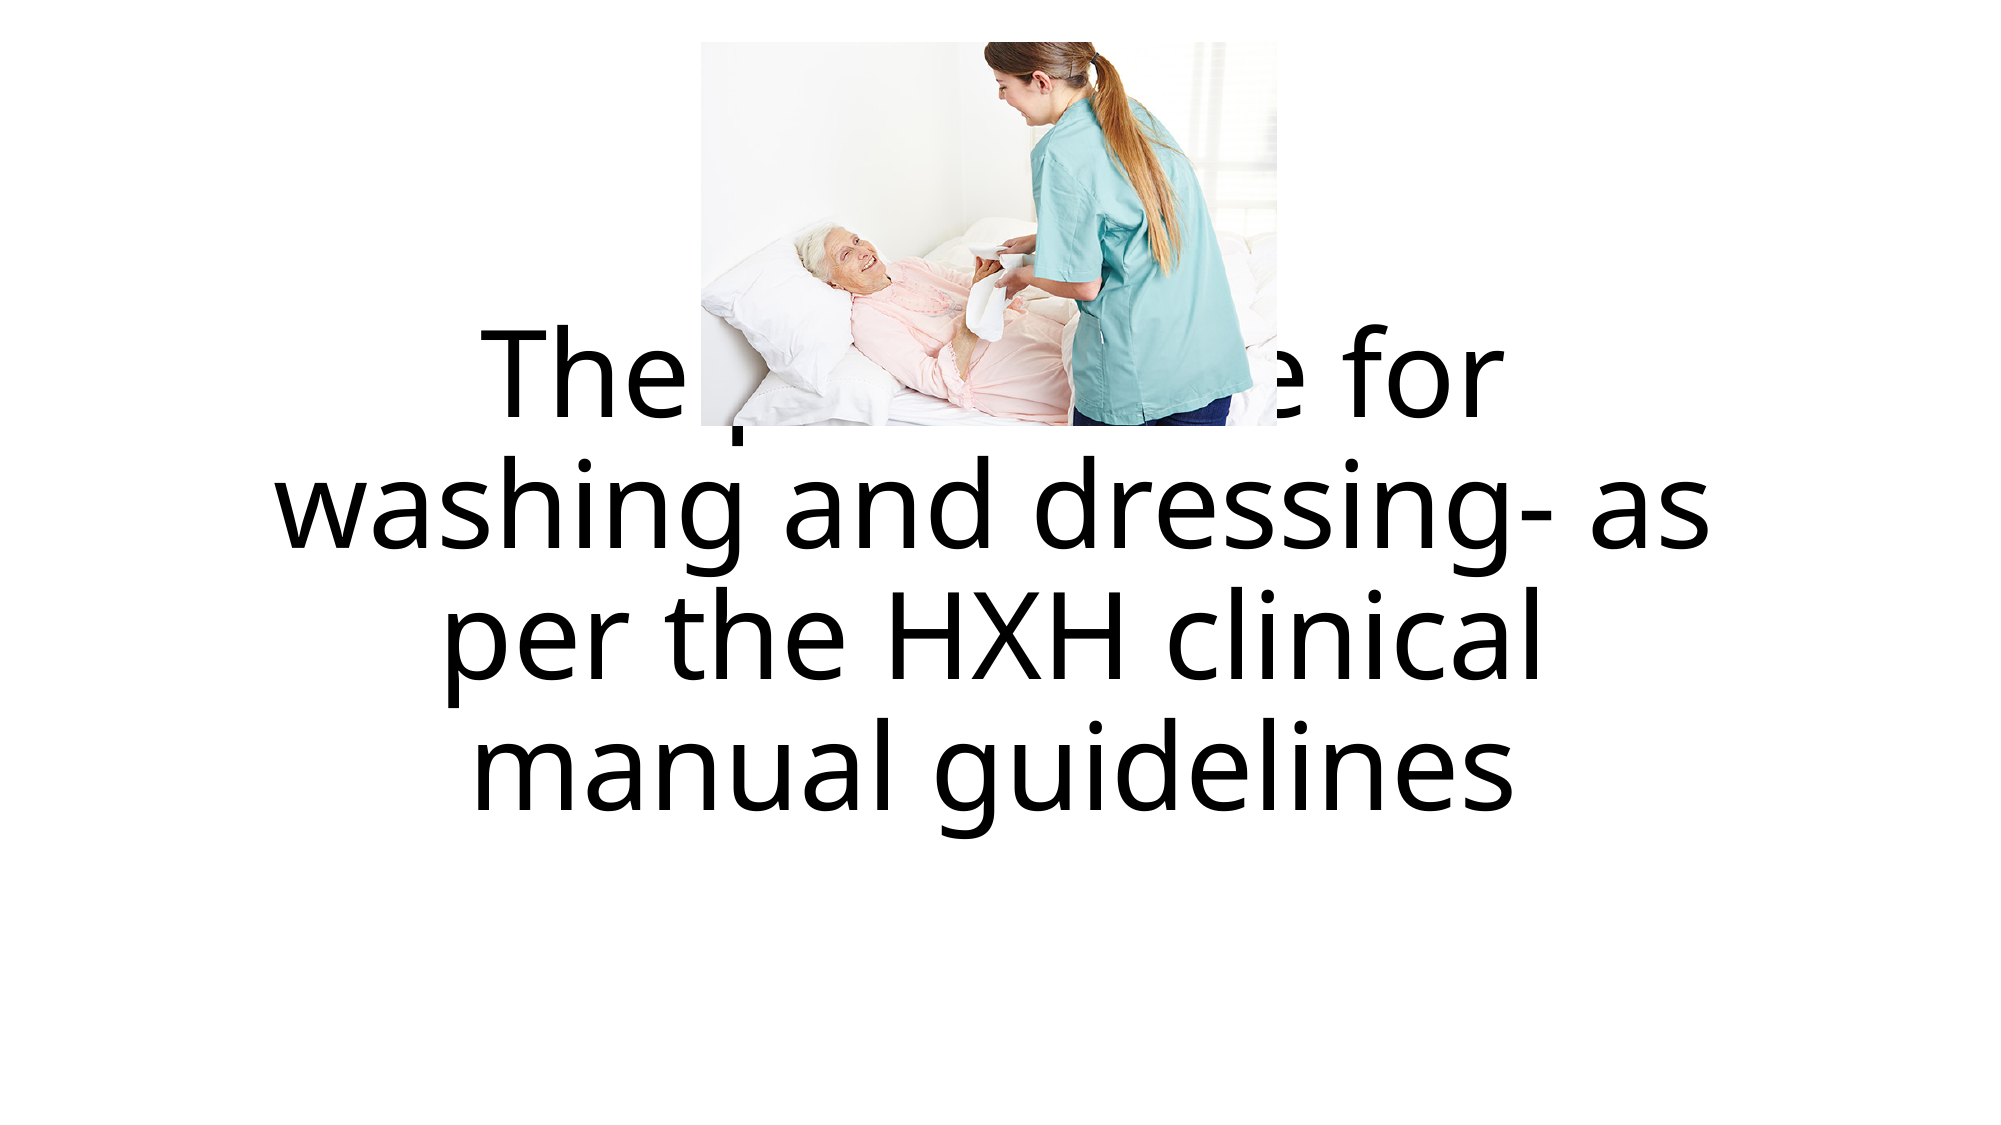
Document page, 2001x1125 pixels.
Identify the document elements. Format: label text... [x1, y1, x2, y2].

picture [701, 42, 1277, 426]
title The procedure for washing and dressing- as per the HXH clinical manual guidelines [243, 298, 1744, 990]
